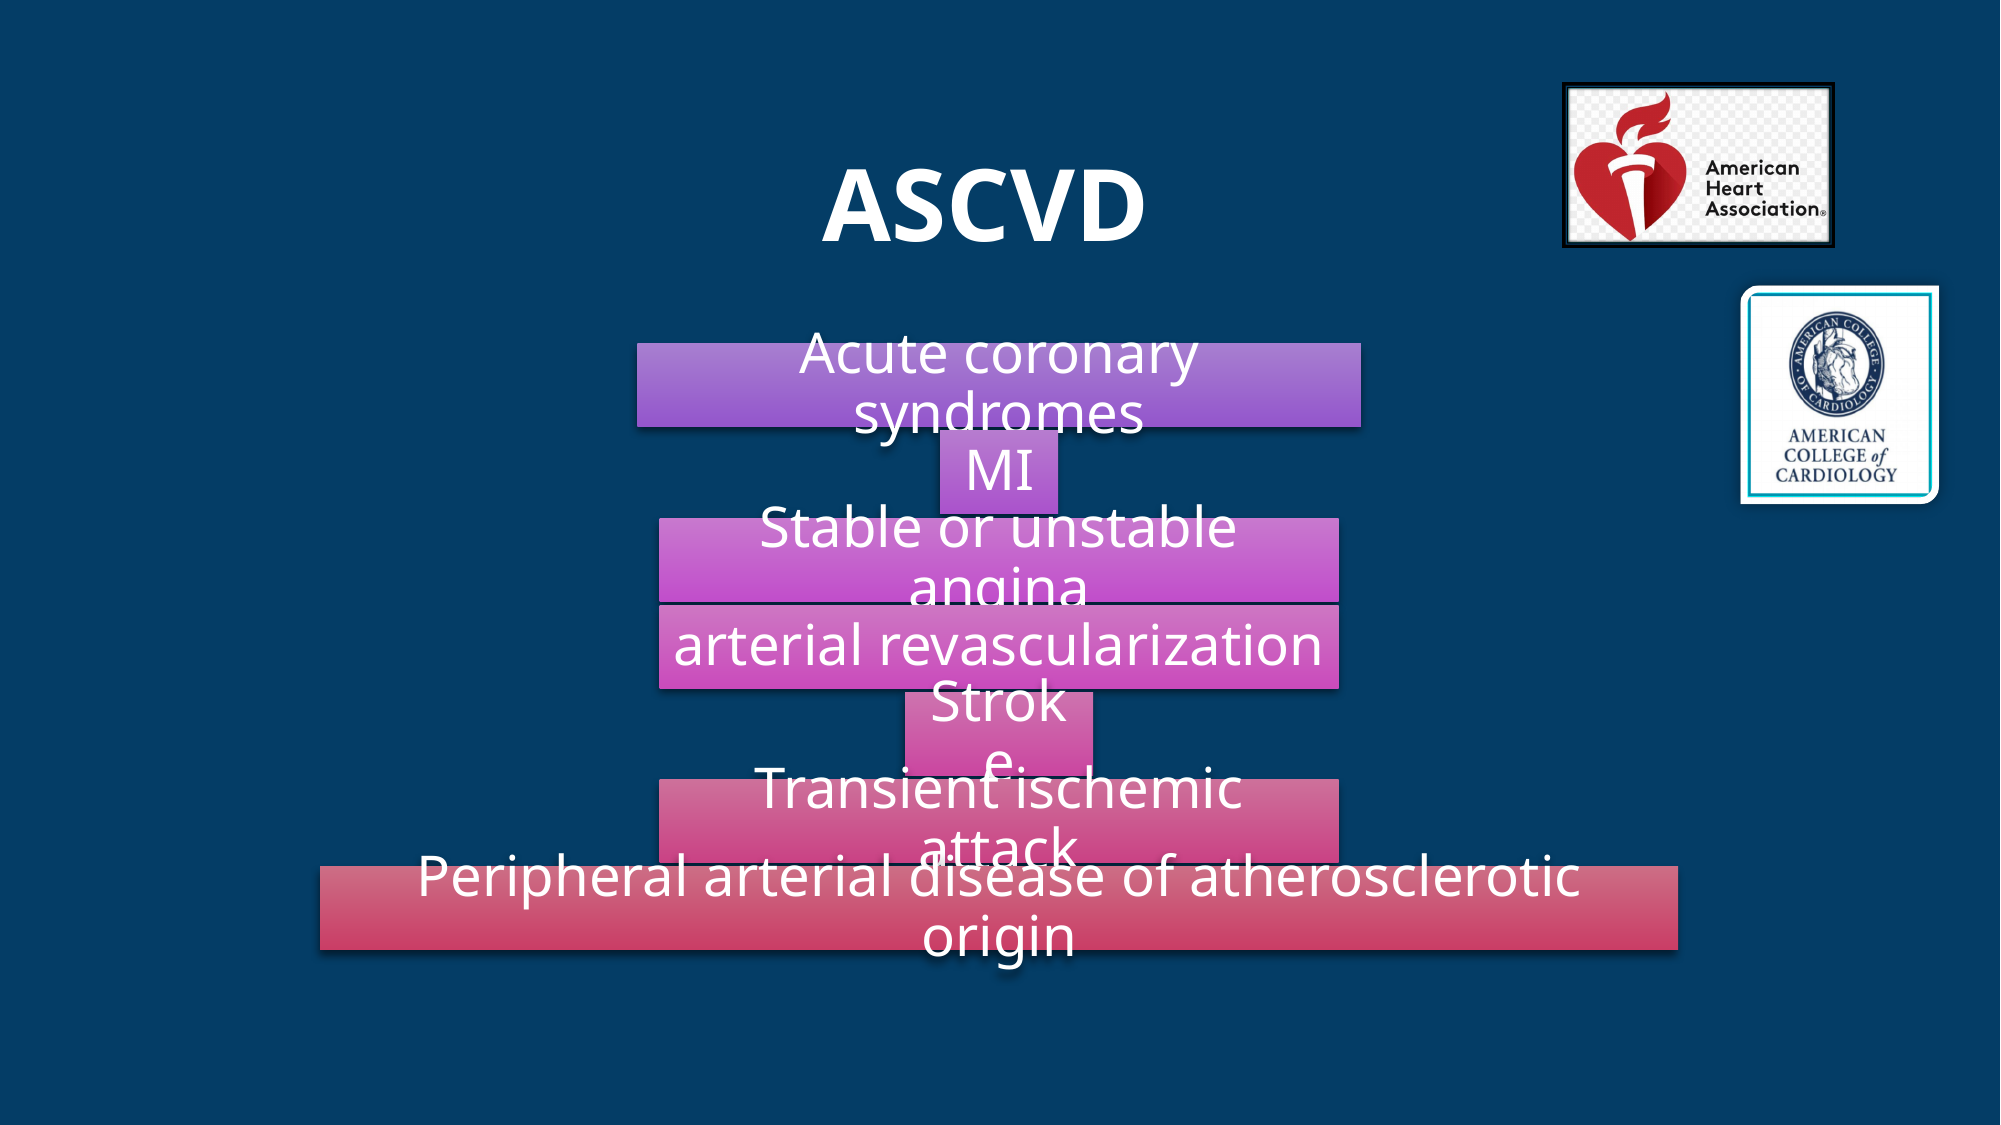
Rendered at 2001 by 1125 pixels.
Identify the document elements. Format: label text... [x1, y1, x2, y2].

picture [1720, 265, 1959, 524]
picture [1561, 81, 1835, 249]
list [149, 343, 1849, 951]
title ASCVD [149, 99, 1849, 318]
